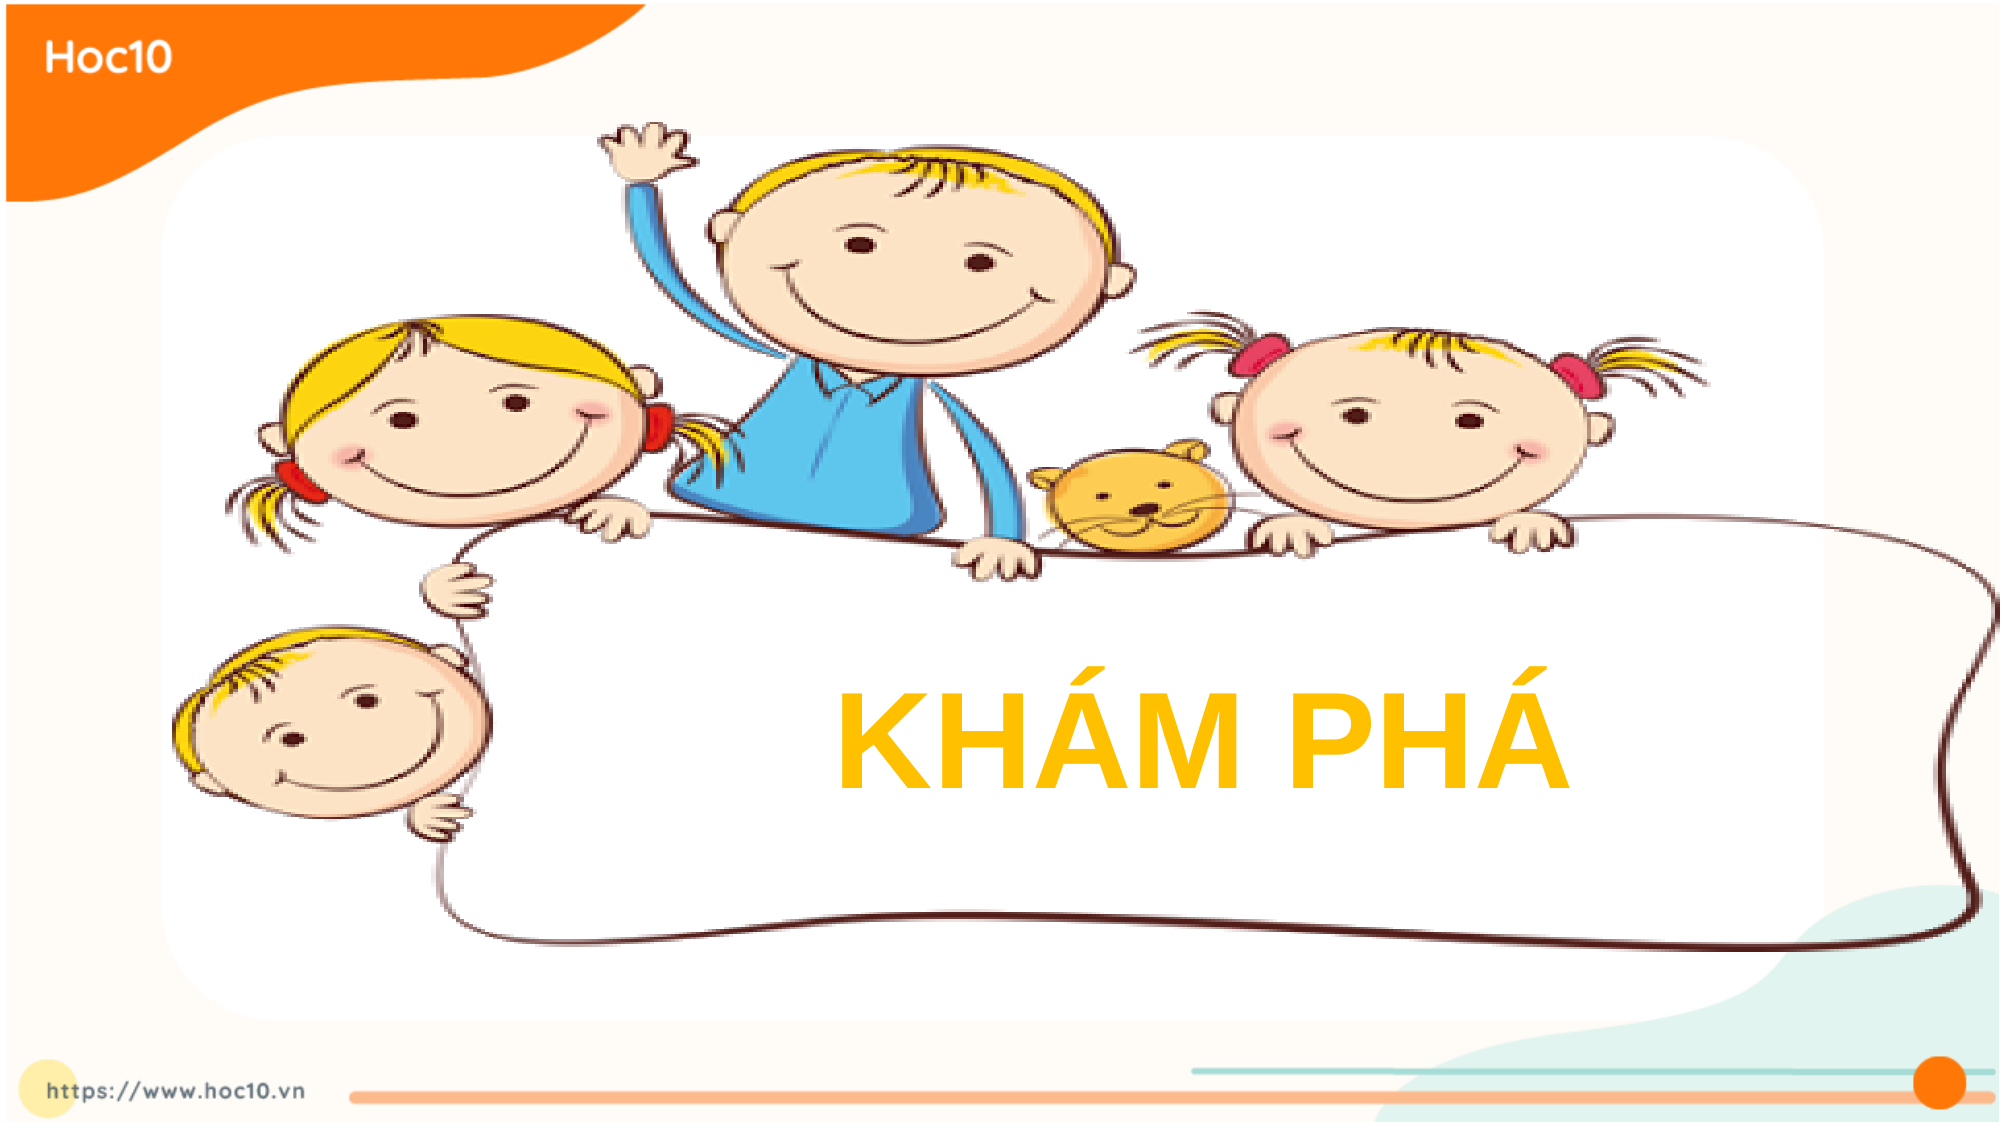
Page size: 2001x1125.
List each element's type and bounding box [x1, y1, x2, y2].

picture [0, 3, 1999, 1122]
list [172, 122, 2000, 952]
